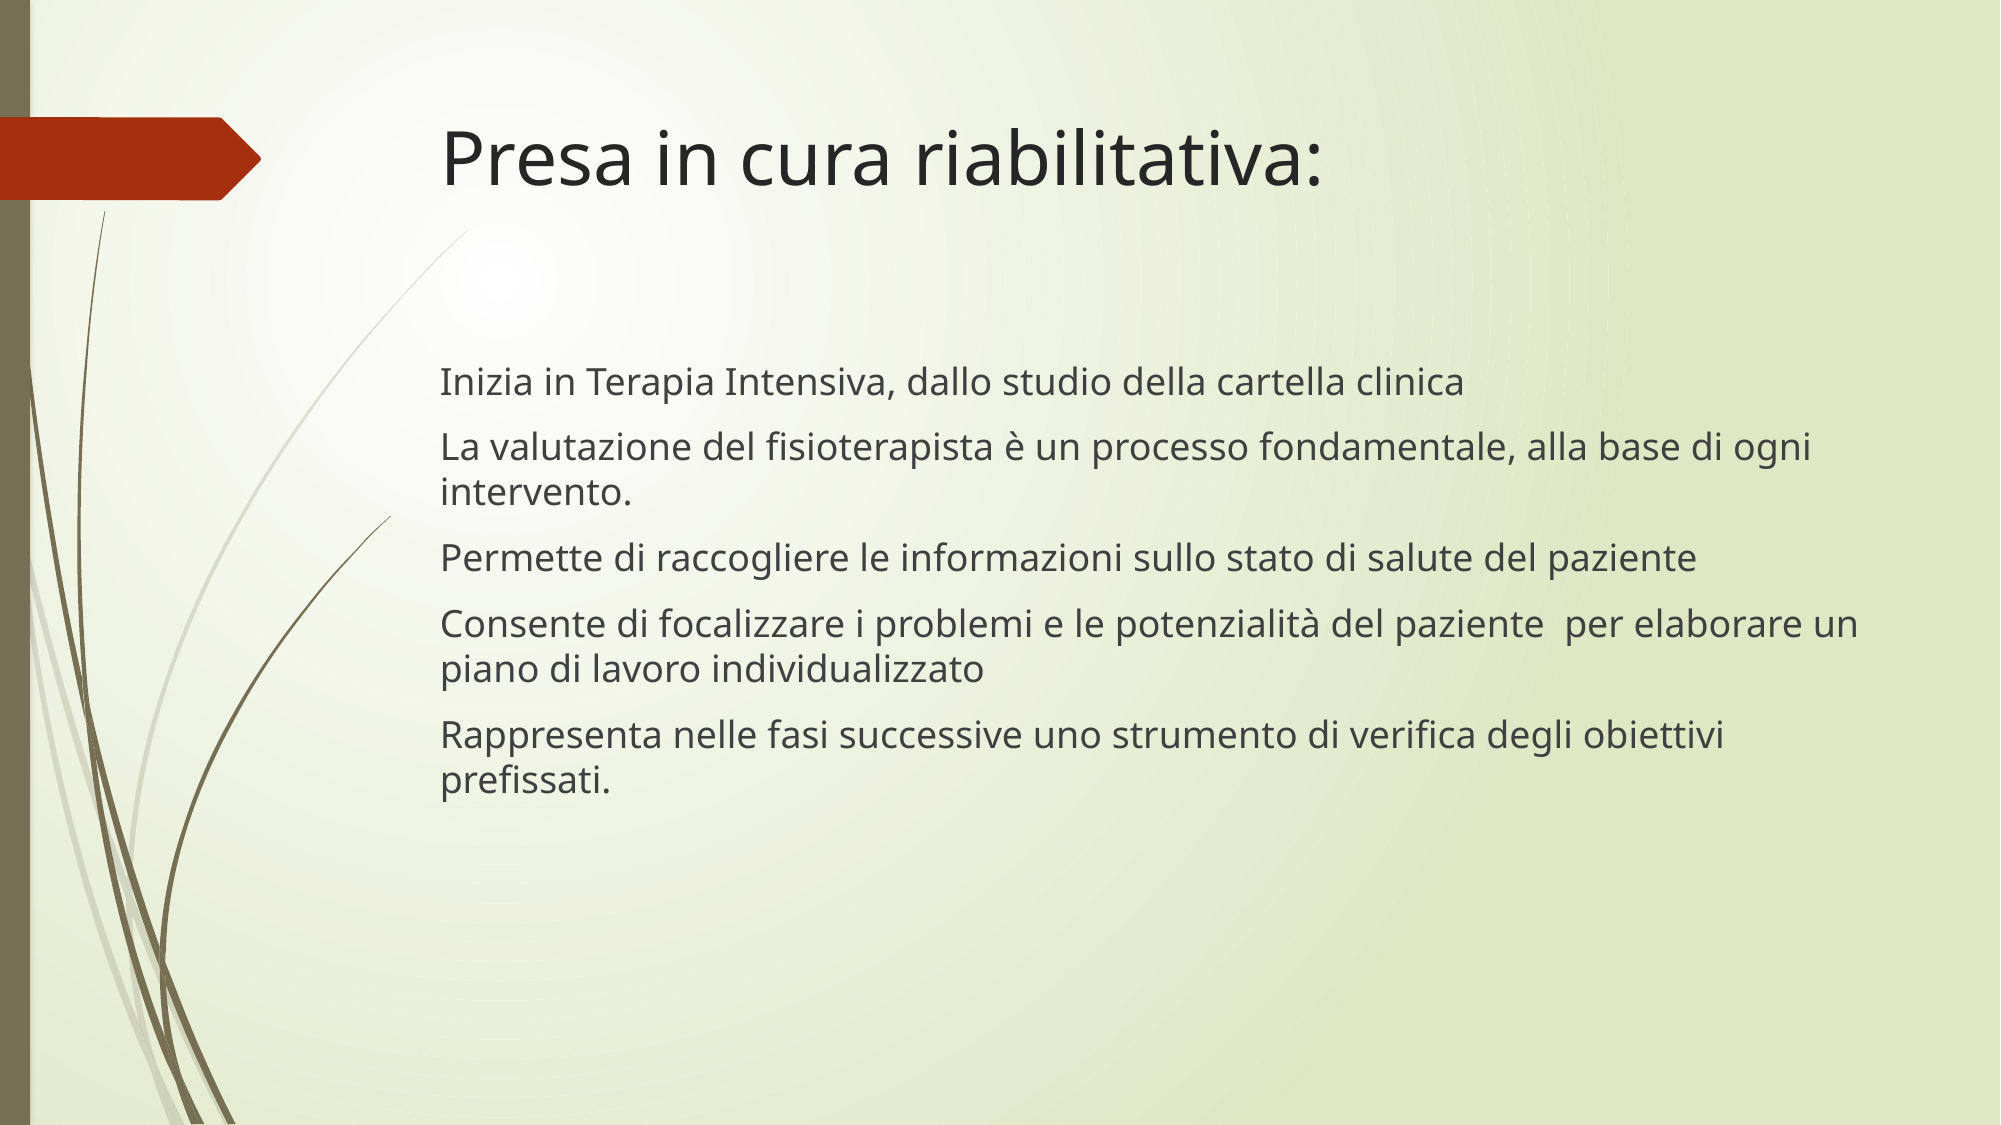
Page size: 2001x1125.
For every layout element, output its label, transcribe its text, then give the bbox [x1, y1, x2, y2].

title Presa in cura riabilitativa: [425, 102, 1888, 313]
list Inizia in Terapia Intensiva, dallo studio della cartella clinica La valutazione del fisioterapista è un processo fondamentale, alla base di ogni intervento. Permette di raccogliere le informazioni sullo stato di salute del paziente Consente di focalizzare i problemi e le potenzialità del paziente per elaborare un piano di lavoro individualizzato Rappresenta nelle fasi successive uno strumento di verifica degli obiettivi prefissati. [424, 350, 1888, 970]
